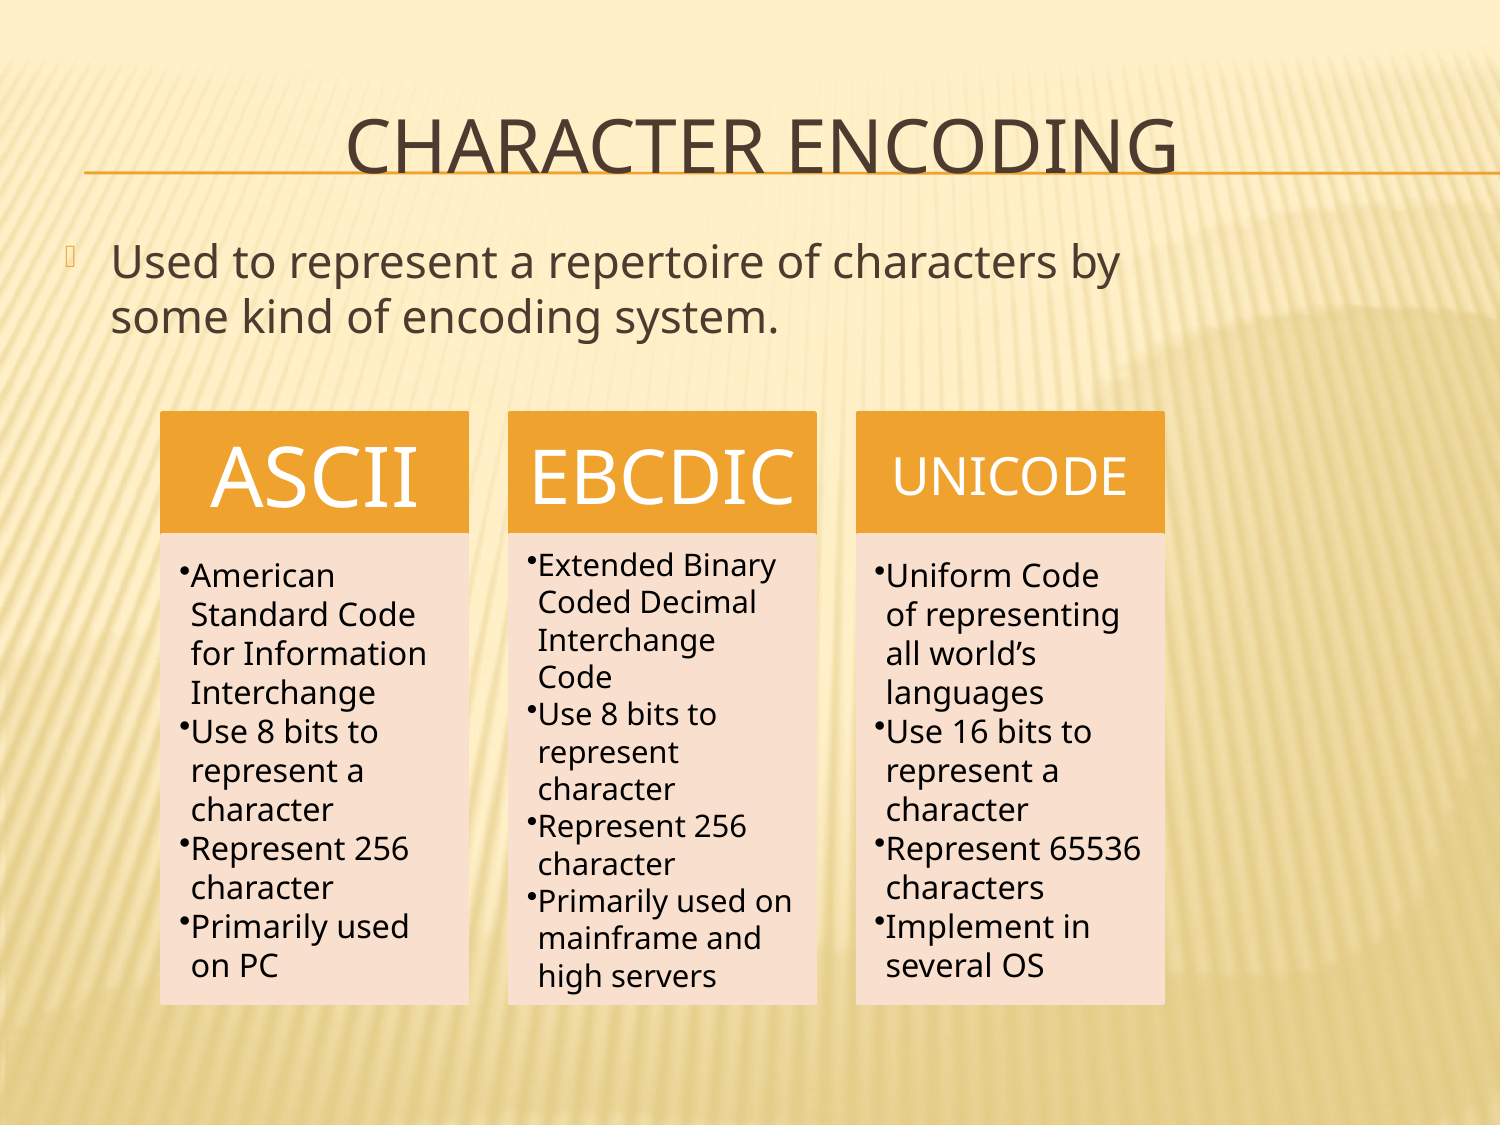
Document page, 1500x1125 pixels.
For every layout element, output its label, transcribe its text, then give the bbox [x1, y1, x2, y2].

list Used to represent a repertoire of characters by some kind of encoding system. [50, 224, 1175, 388]
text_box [162, 374, 1163, 1042]
title Character Encoding [50, 75, 1475, 213]
